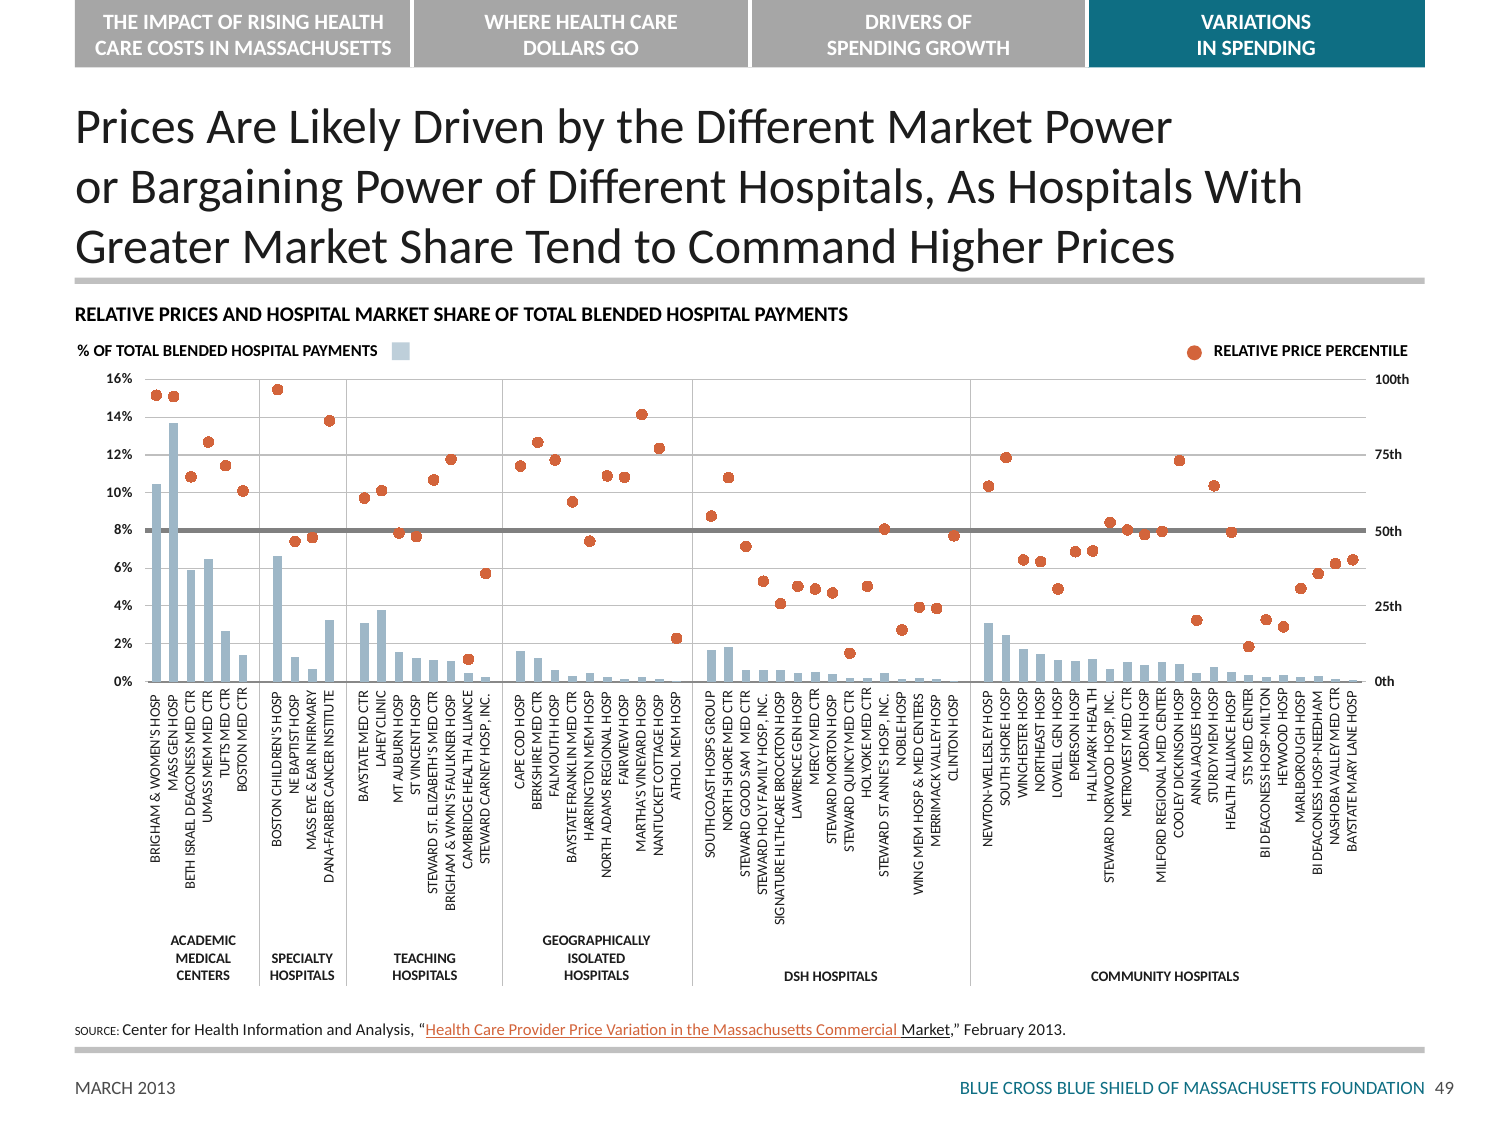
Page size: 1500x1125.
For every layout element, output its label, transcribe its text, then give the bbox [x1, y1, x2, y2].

text_box RELATIVE PRICES AND HOSPITAL MARKET SHARE OF TOTAL BLENDED HOSPITAL PAYMENTS [74, 292, 1049, 334]
chart [18, 343, 1426, 1040]
title Prices Are Likely Driven by the Different Market Power or Bargaining Power of Different Hospitals, As Hospitals With Greater Market Share Tend to Command Higher Prices [74, 149, 1426, 281]
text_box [1148, 332, 1409, 374]
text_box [77, 332, 410, 374]
slide_number 48 [1434, 1075, 1500, 1125]
